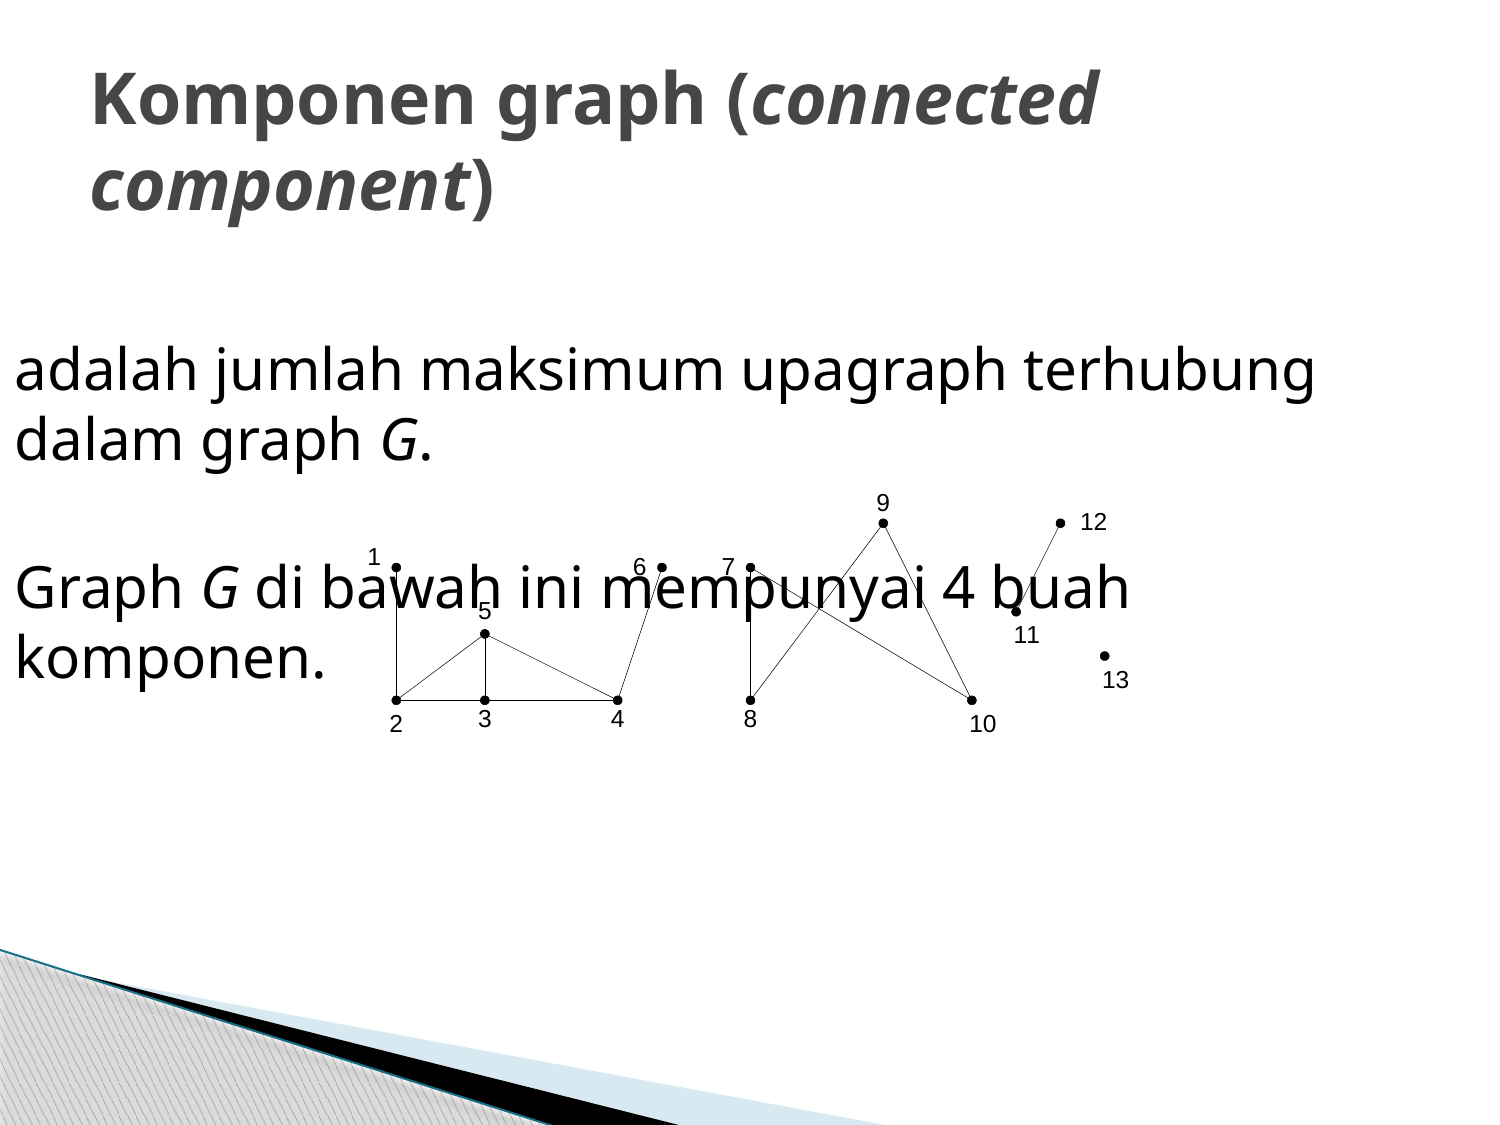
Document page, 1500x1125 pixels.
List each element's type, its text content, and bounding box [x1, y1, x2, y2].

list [343, 472, 1156, 757]
title Komponen graph (connected component) [75, 45, 1425, 233]
list adalah jumlah maksimum upagraph terhubung dalam graph G. Graph G di bawah ini mempunyai 4 buah komponen. [0, 324, 1349, 963]
